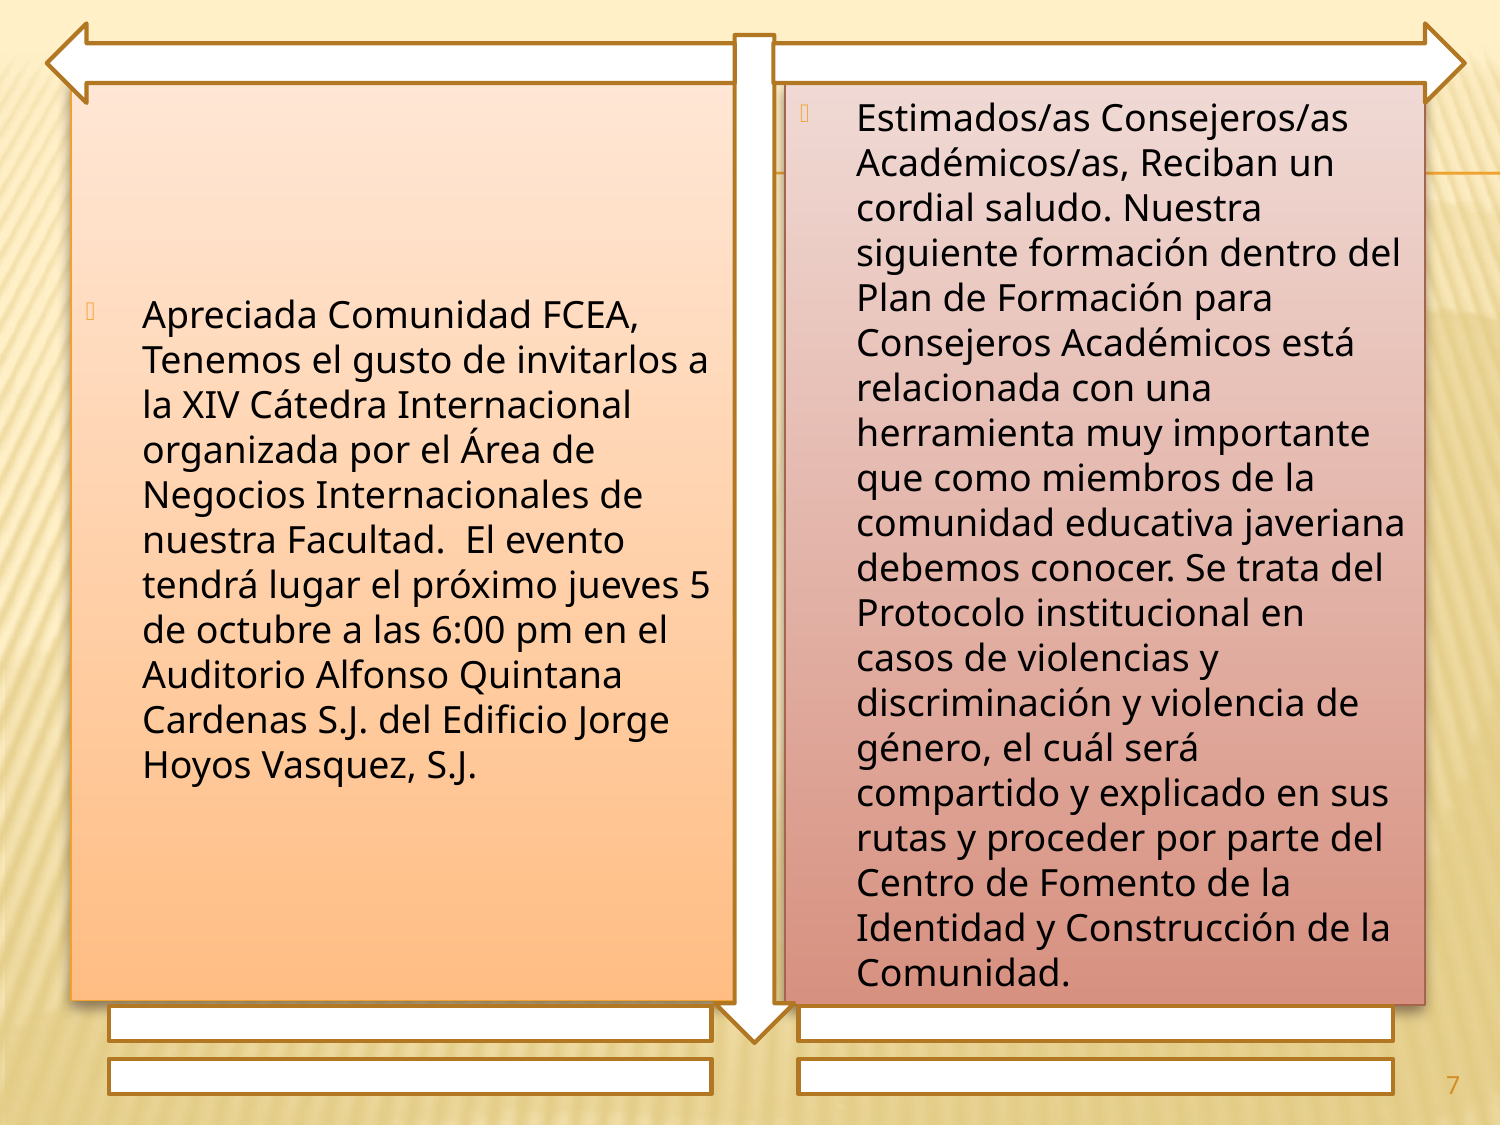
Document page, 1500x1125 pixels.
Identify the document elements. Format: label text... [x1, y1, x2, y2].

text_box [796, 1057, 1395, 1096]
text_box [107, 1057, 714, 1096]
text_box [712, 32, 797, 1046]
list Estimados/as Consejeros/as Académicos/as, Reciban un cordial saludo. Nuestra siguiente formación dentro del Plan de Formación para Consejeros Académicos está relacionada con una herramienta muy importante que como miembros de la comunidad educativa javeriana debemos conocer. Se trata del Protocolo institucional en casos de violencias y discriminación y violencia de género, el cuál será compartido y explicado en sus rutas y proceder por parte del Centro de Fomento de la Identidad y Construcción de la Comunidad. [784, 86, 1426, 1006]
text_box [796, 1004, 1395, 1043]
text_box [107, 1004, 714, 1043]
text_box [771, 21, 1467, 105]
list Apreciada Comunidad FCEA, Tenemos el gusto de invitarlos a la XIV Cátedra Internacional organizada por el Área de Negocios Internacionales de nuestra Facultad. El evento tendrá lugar el próximo jueves 5 de octubre a las 6:00 pm en el Auditorio Alfonso Quintana Cardenas S.J. del Edificio Jorge Hoyos Vasquez, S.J. [70, 86, 732, 1001]
text_box [44, 21, 737, 105]
slide_number 7 [1350, 1062, 1475, 1103]
